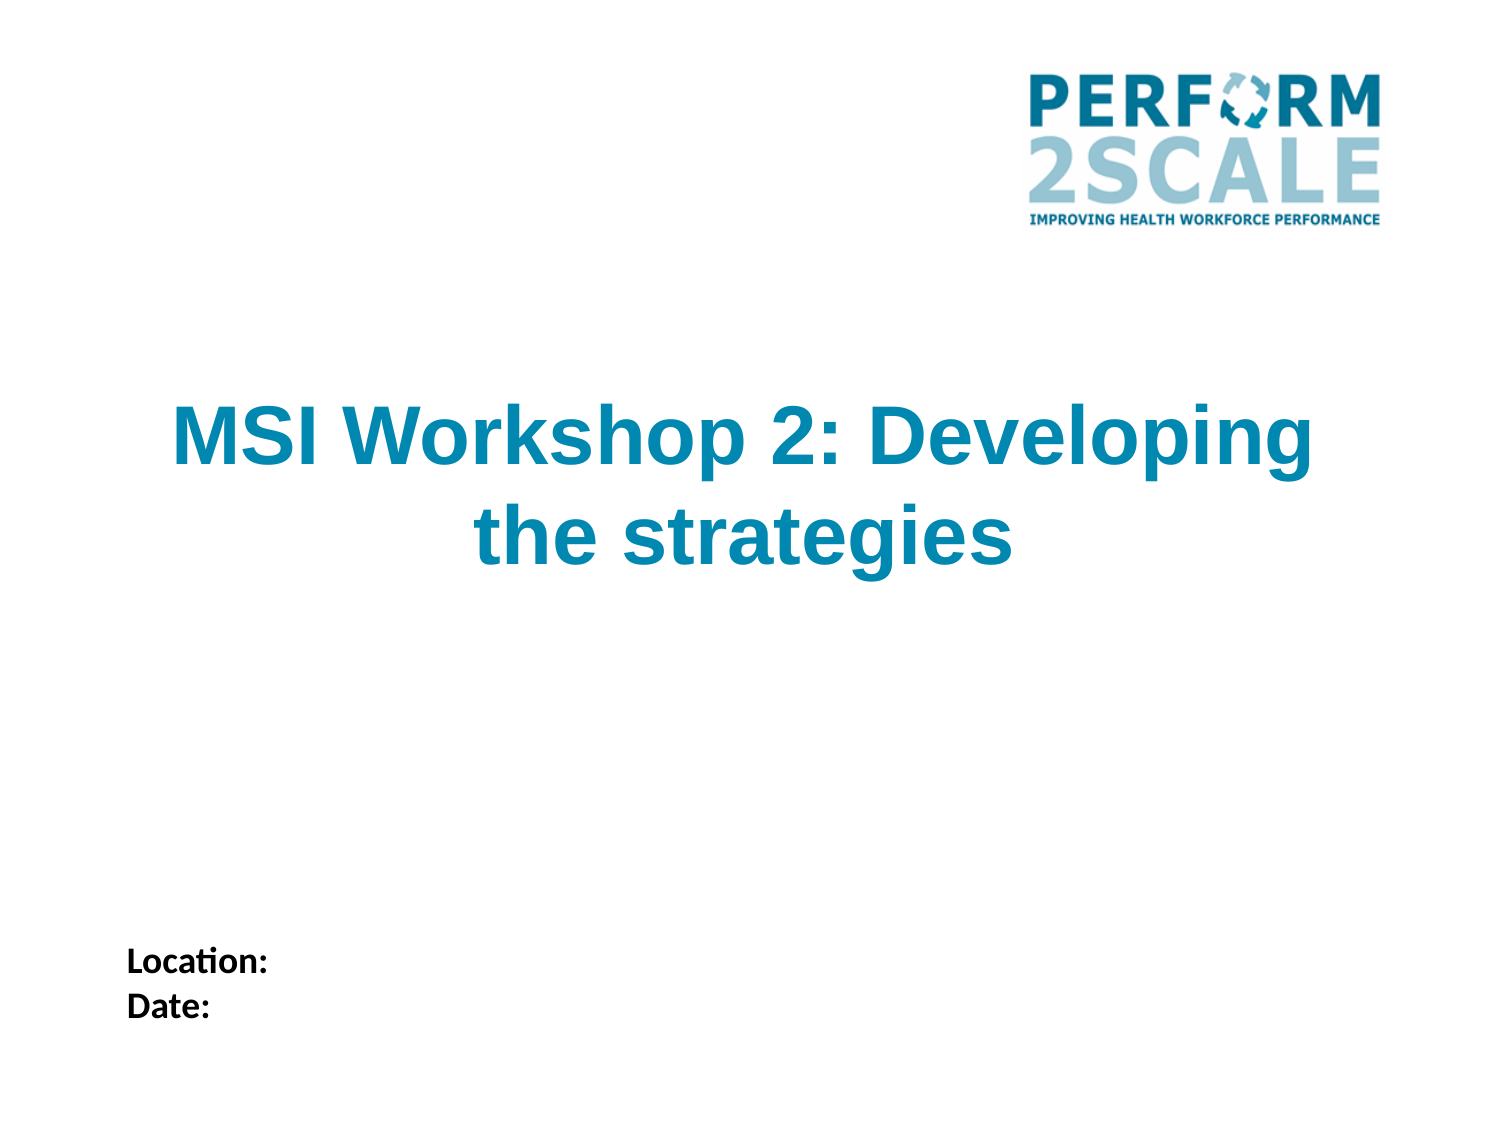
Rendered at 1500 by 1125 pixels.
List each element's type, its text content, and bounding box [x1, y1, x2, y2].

text_box Location: Date: [112, 928, 809, 1034]
picture [1020, 66, 1389, 232]
subtitle MSI Workshop 2: Developing the strategies [147, 373, 1341, 870]
